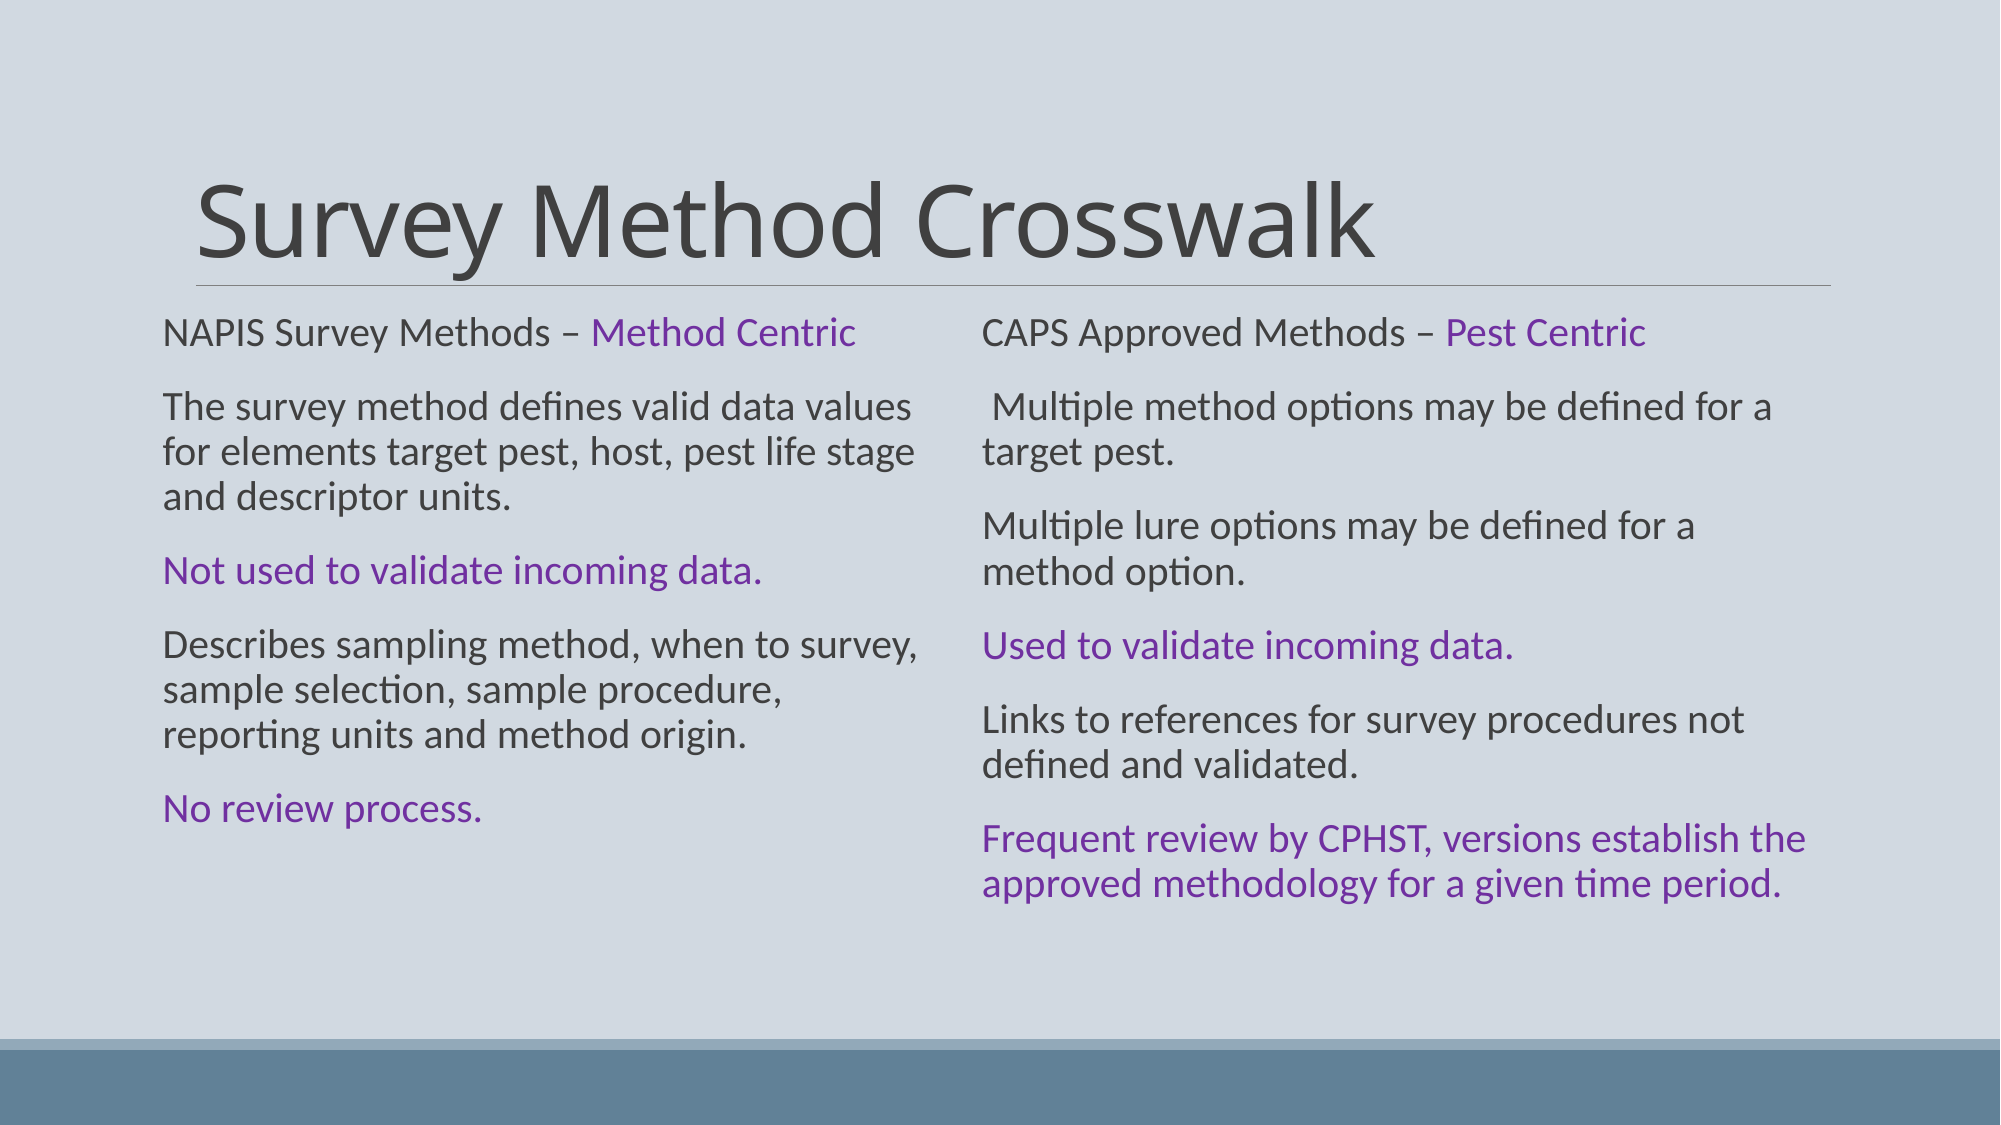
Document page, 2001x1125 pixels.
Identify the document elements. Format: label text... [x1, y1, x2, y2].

title Survey Method Crosswalk [180, 47, 1830, 285]
list CAPS Approved Methods – Pest Centric Multiple method options may be defined for a target pest. Multiple lure options may be defined for a method option. Used to validate incoming data. Links to references for survey procedures not defined and validated. Frequent review by CPHST, versions establish the approved methodology for a given time period. [966, 302, 1830, 961]
text_box NAPIS Survey Methods – Method Centric The survey method defines valid data values for elements target pest, host, pest life stage and descriptor units. Not used to validate incoming data. Describes sampling method, when to survey, sample selection, sample procedure, reporting units and method origin. No review process. [132, 302, 938, 840]
